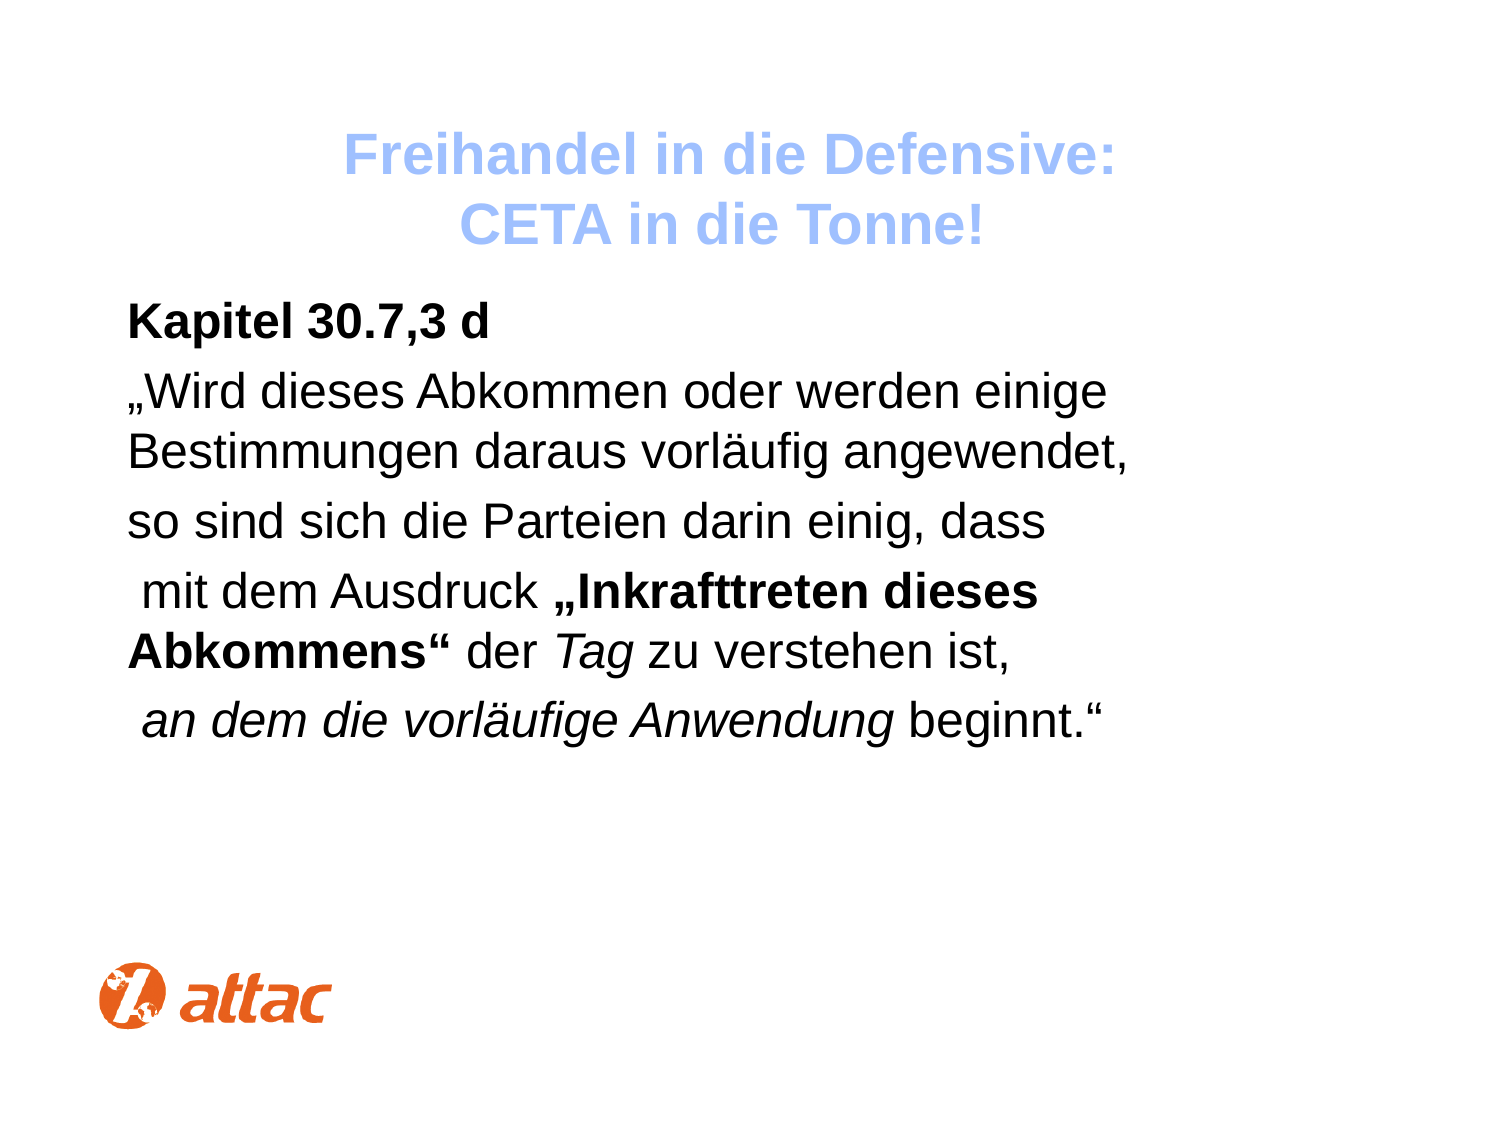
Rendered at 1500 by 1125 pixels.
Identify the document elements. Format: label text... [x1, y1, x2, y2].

picture [94, 959, 332, 1033]
subtitle Kapitel 30.7,3 d „Wird dieses Abkommen oder werden einige Bestimmungen daraus vorläufig angewendet, so sind sich die Parteien darin einig, dass mit dem Ausdruck „Inkrafttreten dieses Abkommens“ der Tag zu verstehen ist, an dem die vorläufige Anwendung beginnt.“ [112, 280, 1350, 925]
title Freihandel in die Defensive: CETA in die Tonne! [112, 91, 1350, 280]
